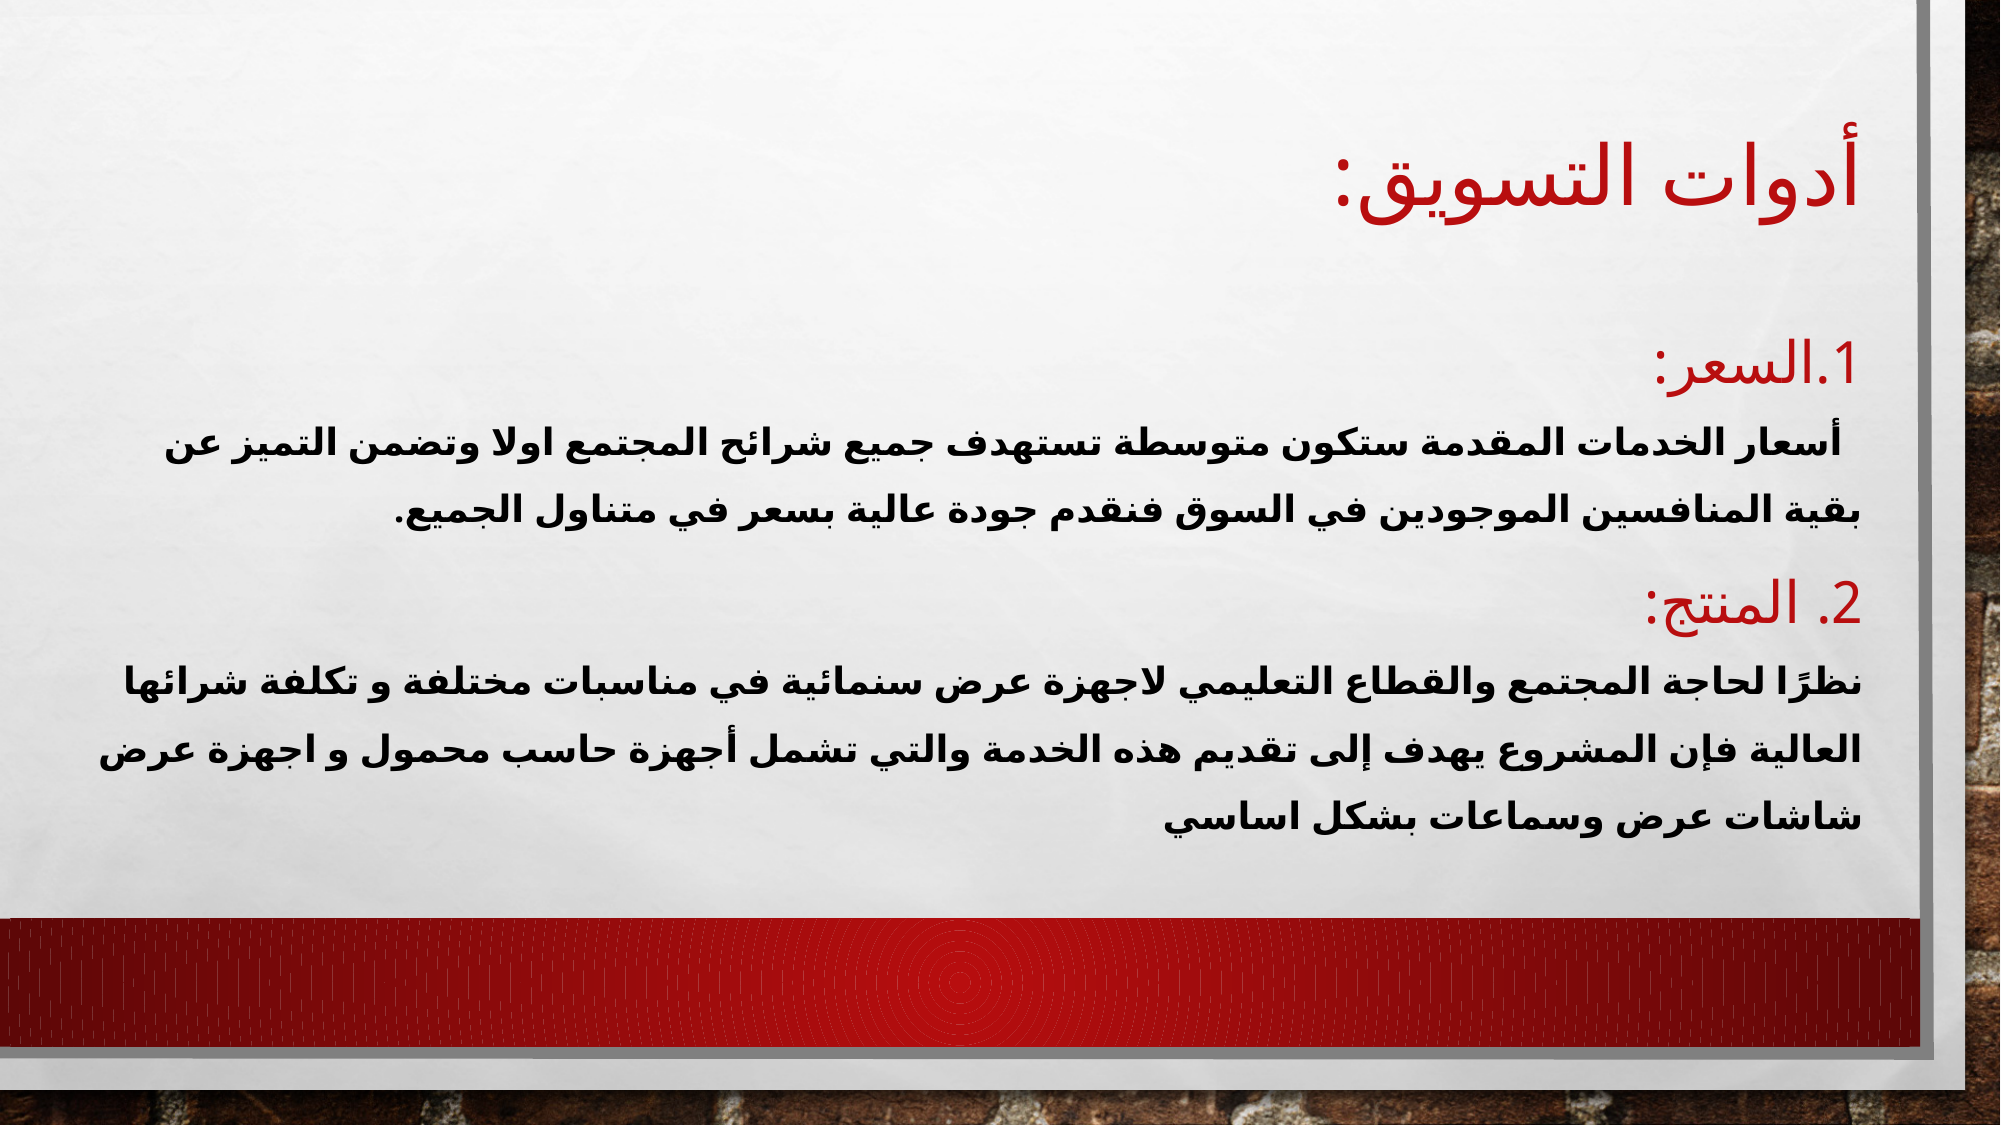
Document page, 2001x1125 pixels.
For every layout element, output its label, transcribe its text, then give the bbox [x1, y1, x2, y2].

picture [0, 0, 2000, 1125]
text_box أدوات التسويق: 1.السعر: أسعار الخدمات المقدمة ستكون متوسطة تستهدف جميع شرائح المجتمع اولا وتضمن التميز عن بقية المنافسين الموجودين في السوق فنقدم جودة عالية بسعر في متناول الجميع. 2. المنتج: نظرًا لحاجة المجتمع والقطاع التعليمي لاجهزة عرض سنما‌ئية في مناسبات مختلفة و تكلفة شرائها العالية فإن المشروع يهدف إلى تقديم هذه الخدمة والتي تشمل أجهزة حاسب محمول و اجهزة عرض شاشات عرض وسماعات بشكل اساسي [73, 65, 1879, 913]
